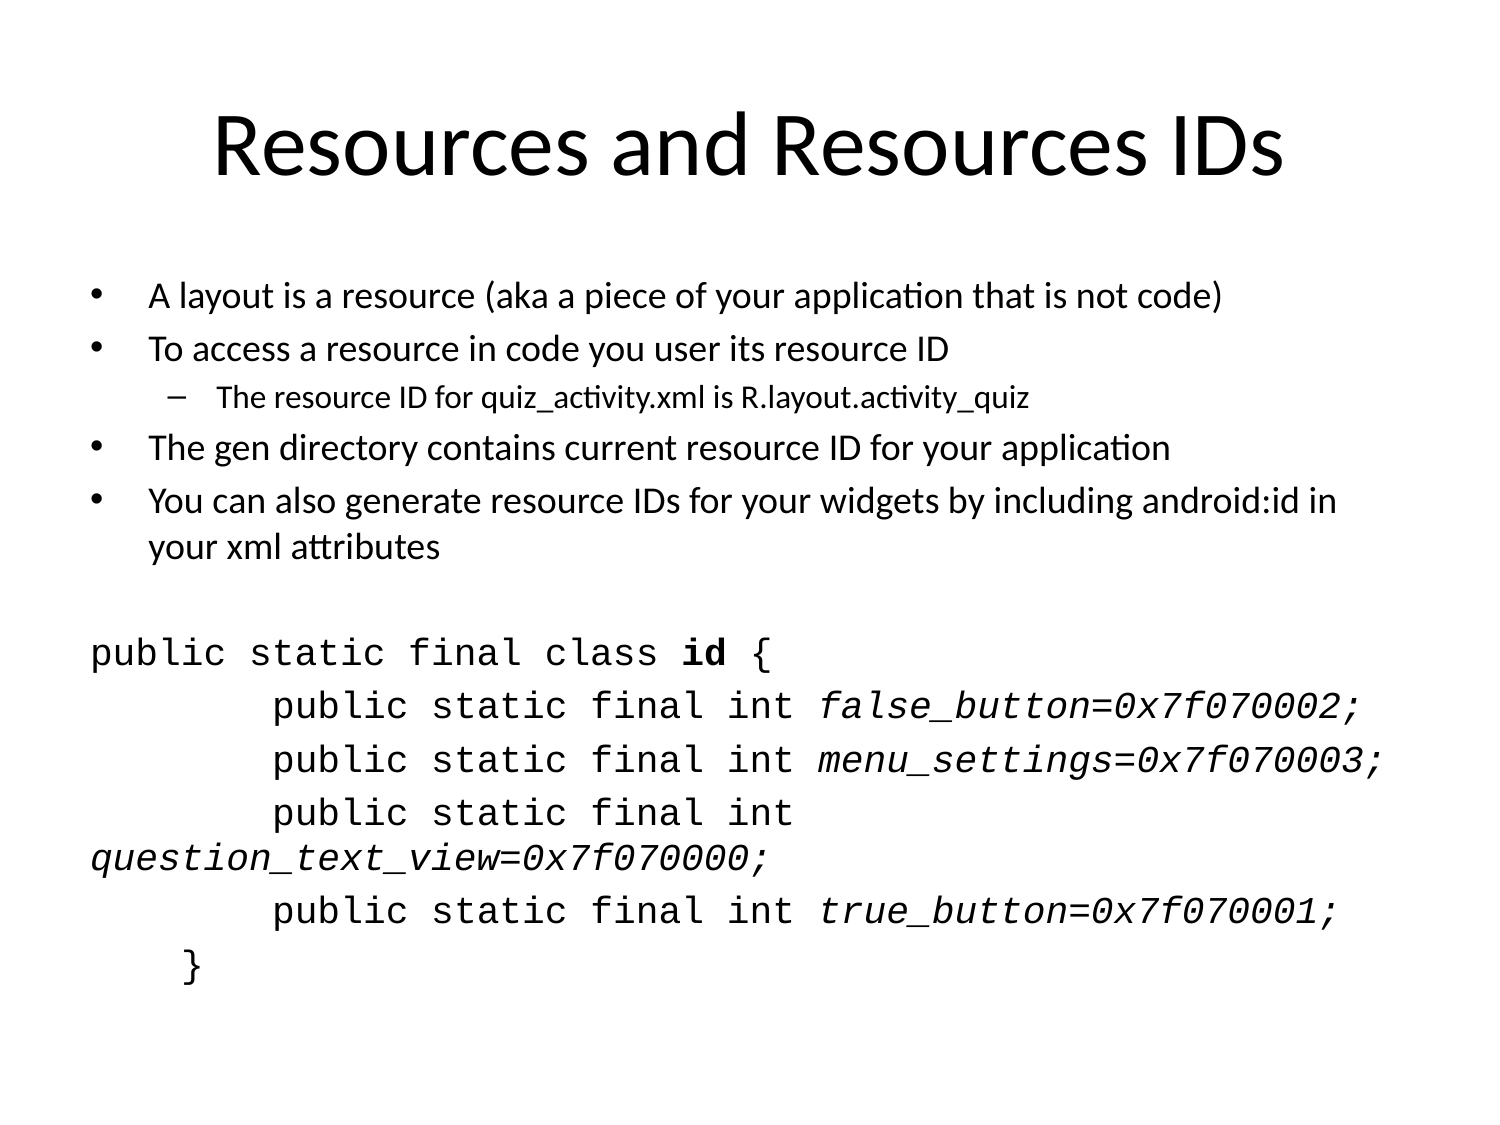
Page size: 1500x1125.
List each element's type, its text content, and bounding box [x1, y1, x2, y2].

list A layout is a resource (aka a piece of your application that is not code) To access a resource in code you user its resource ID The resource ID for quiz_activity.xml is R.layout.activity_quiz The gen directory contains current resource ID for your application You can also generate resource IDs for your widgets by including android:id in your xml attributes public static final class id { public static final int false_button=0x7f070002; public static final int menu_settings=0x7f070003; public static final int question_text_view=0x7f070000; public static final int true_button=0x7f070001; } [75, 262, 1425, 1005]
title Resources and Resources IDs [75, 45, 1425, 233]
